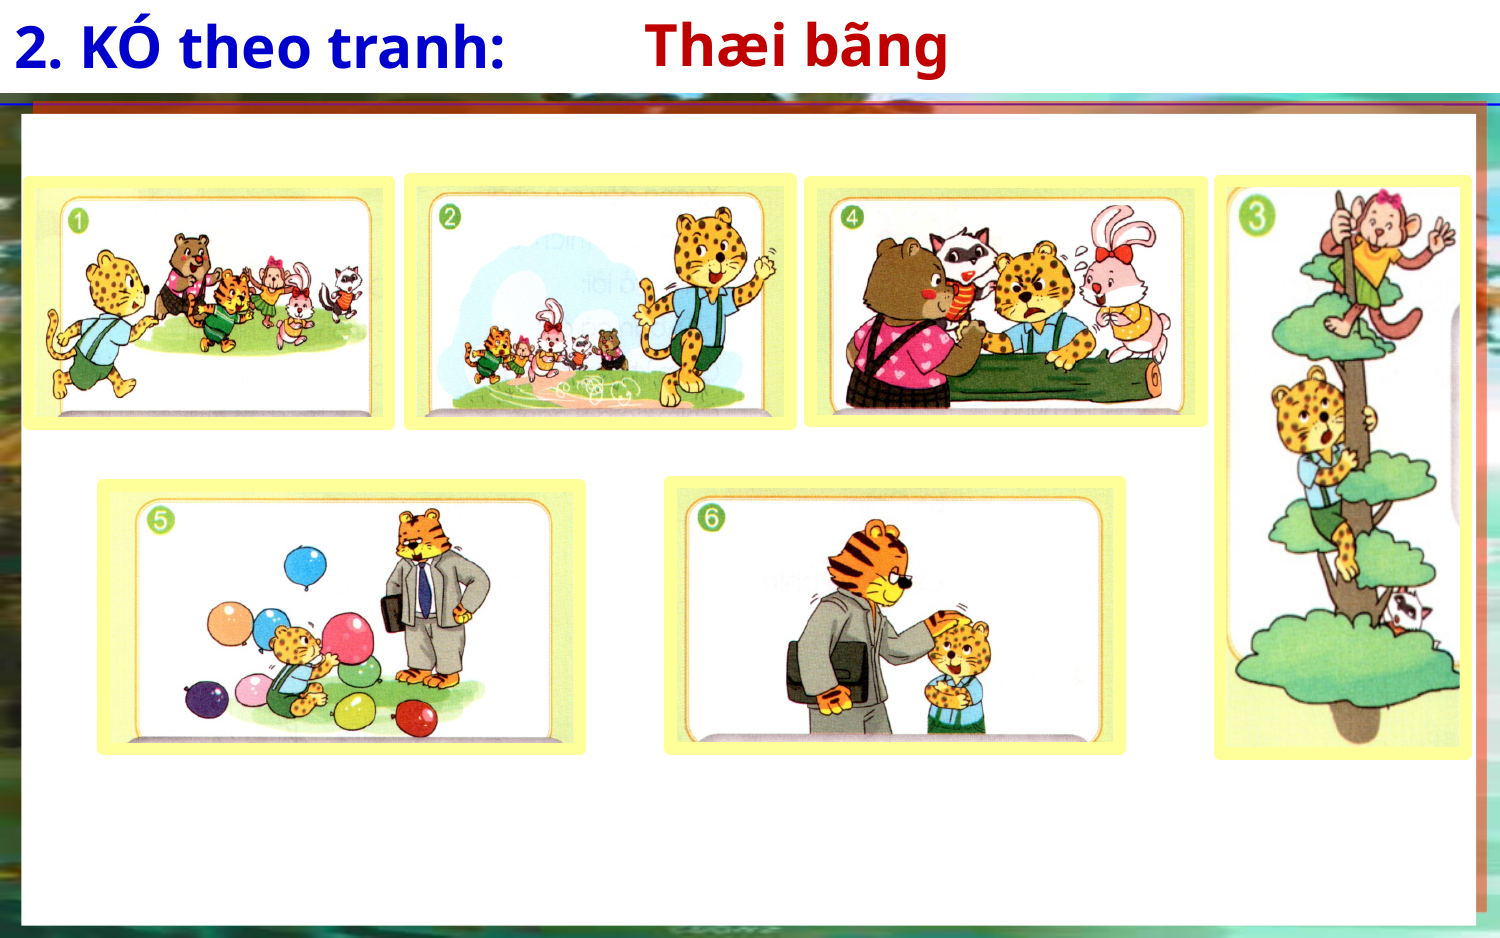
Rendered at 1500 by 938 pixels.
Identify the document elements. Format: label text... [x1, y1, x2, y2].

text_box 2. KÓ theo tranh: [0, 3, 522, 88]
text_box Thæi bãng [630, 0, 966, 85]
picture [0, 92, 1500, 938]
